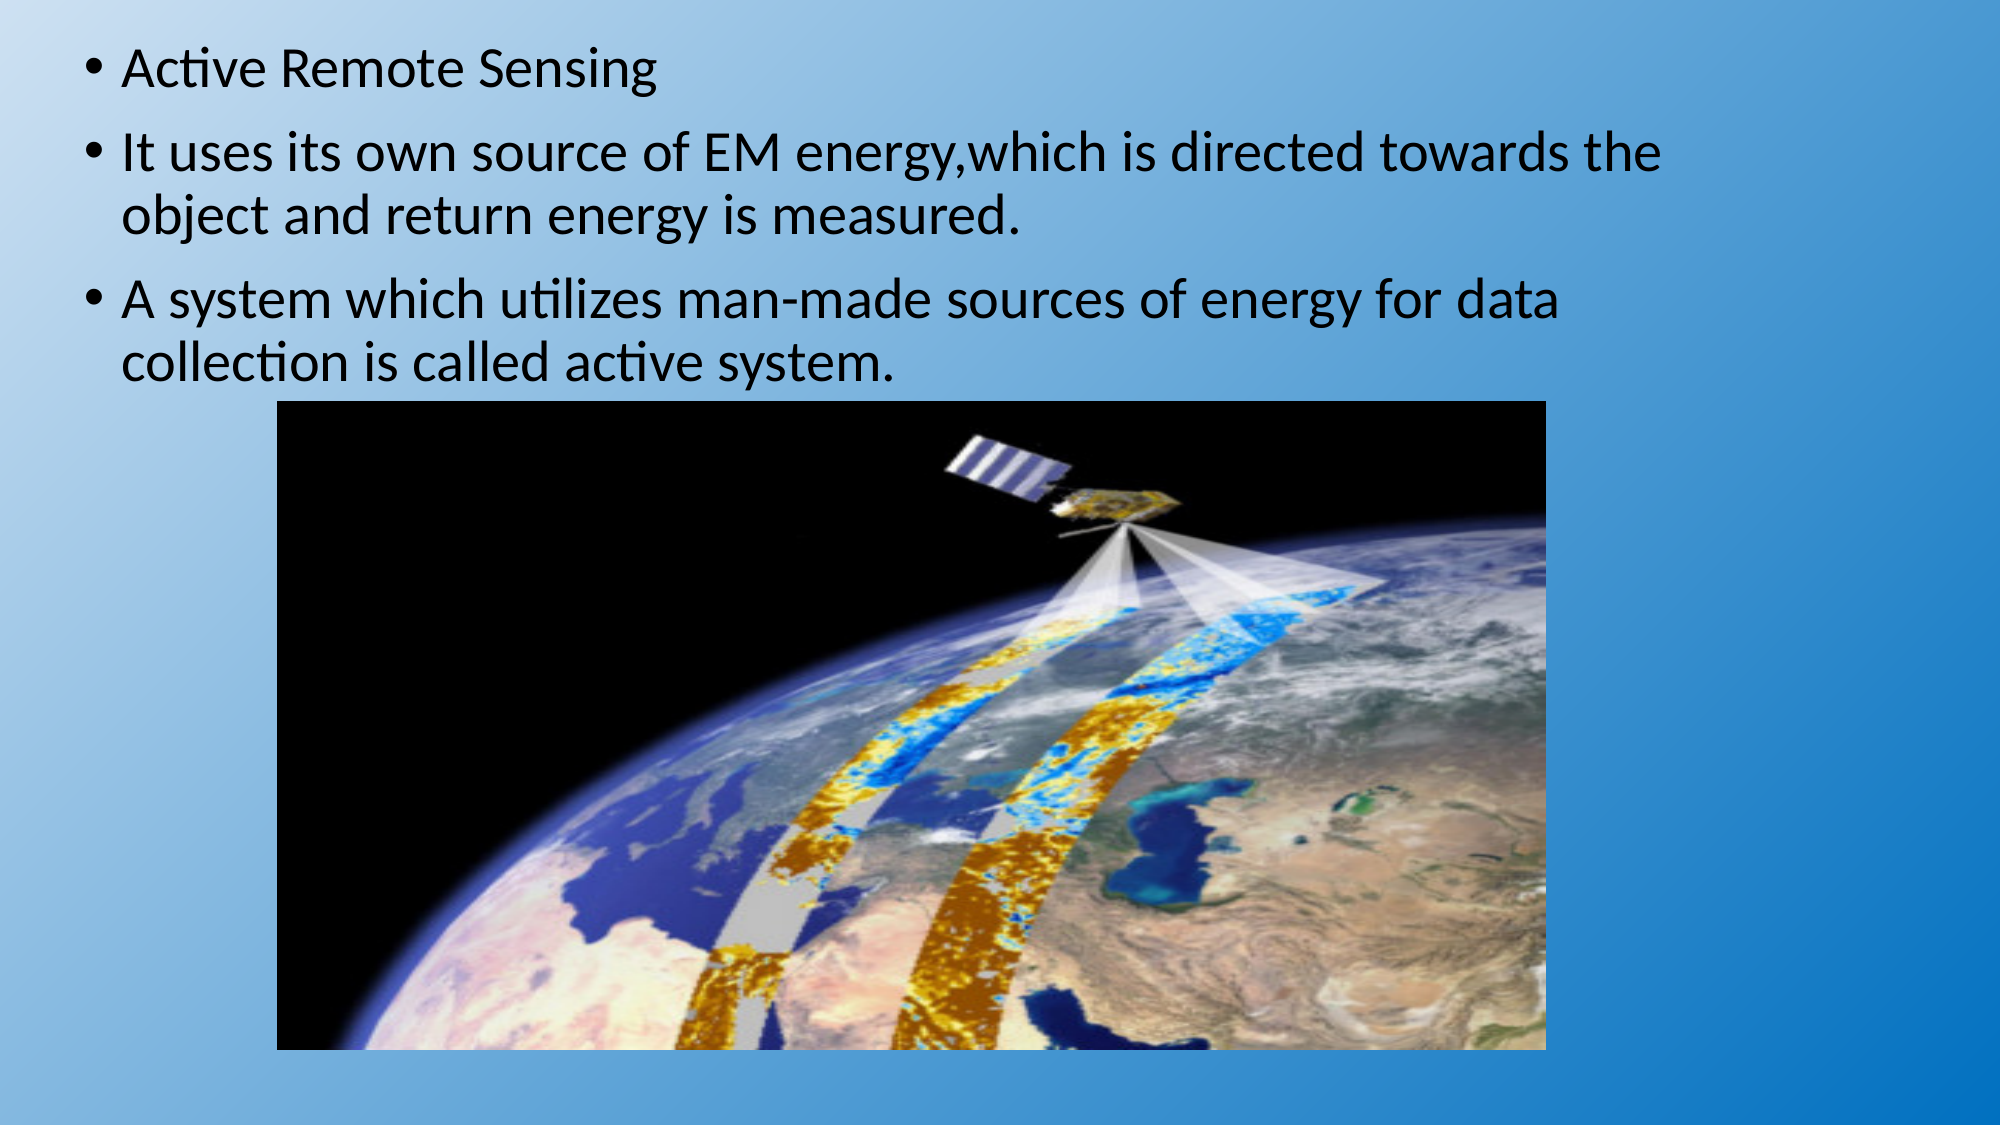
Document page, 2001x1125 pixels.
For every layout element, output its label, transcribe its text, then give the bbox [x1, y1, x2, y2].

picture [277, 401, 1546, 1050]
list Active Remote Sensing It uses its own source of EM energy,which is directed towards the object and return energy is measured. A system which utilizes man-made sources of energy for data collection is called active system. [68, 29, 1794, 1084]
